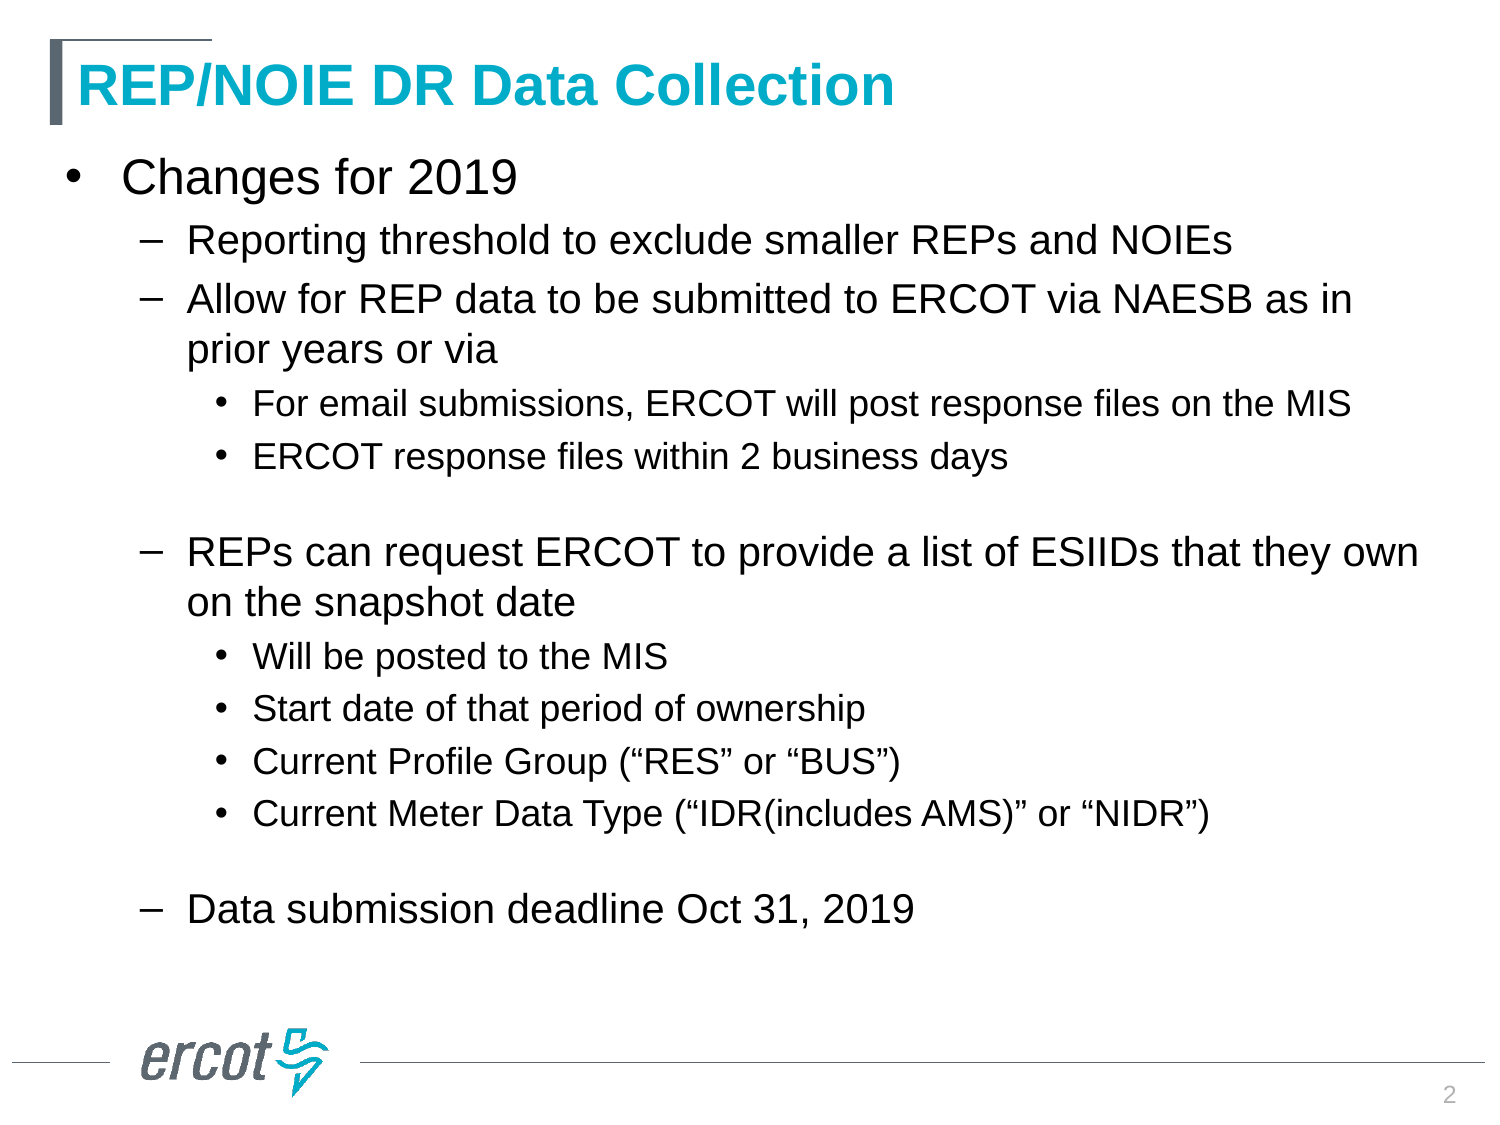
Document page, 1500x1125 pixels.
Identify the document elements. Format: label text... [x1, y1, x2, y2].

title REP/NOIE DR Data Collection [62, 39, 1450, 137]
picture [137, 1024, 332, 1100]
list Changes for 2019 Reporting threshold to exclude smaller REPs and NOIEs Allow for REP data to be submitted to ERCOT via NAESB as in prior years or via For email submissions, ERCOT will post response files on the MIS ERCOT response files within 2 business days REPs can request ERCOT to provide a list of ESIIDs that they own on the snapshot date Will be posted to the MIS Start date of that period of ownership Current Profile Group (“RES” or “BUS”) Current Meter Data Type (“IDR(includes AMS)” or “NIDR”) Data submission deadline Oct 31, 2019 [50, 137, 1450, 1013]
slide_number 2 [1412, 1076, 1488, 1112]
